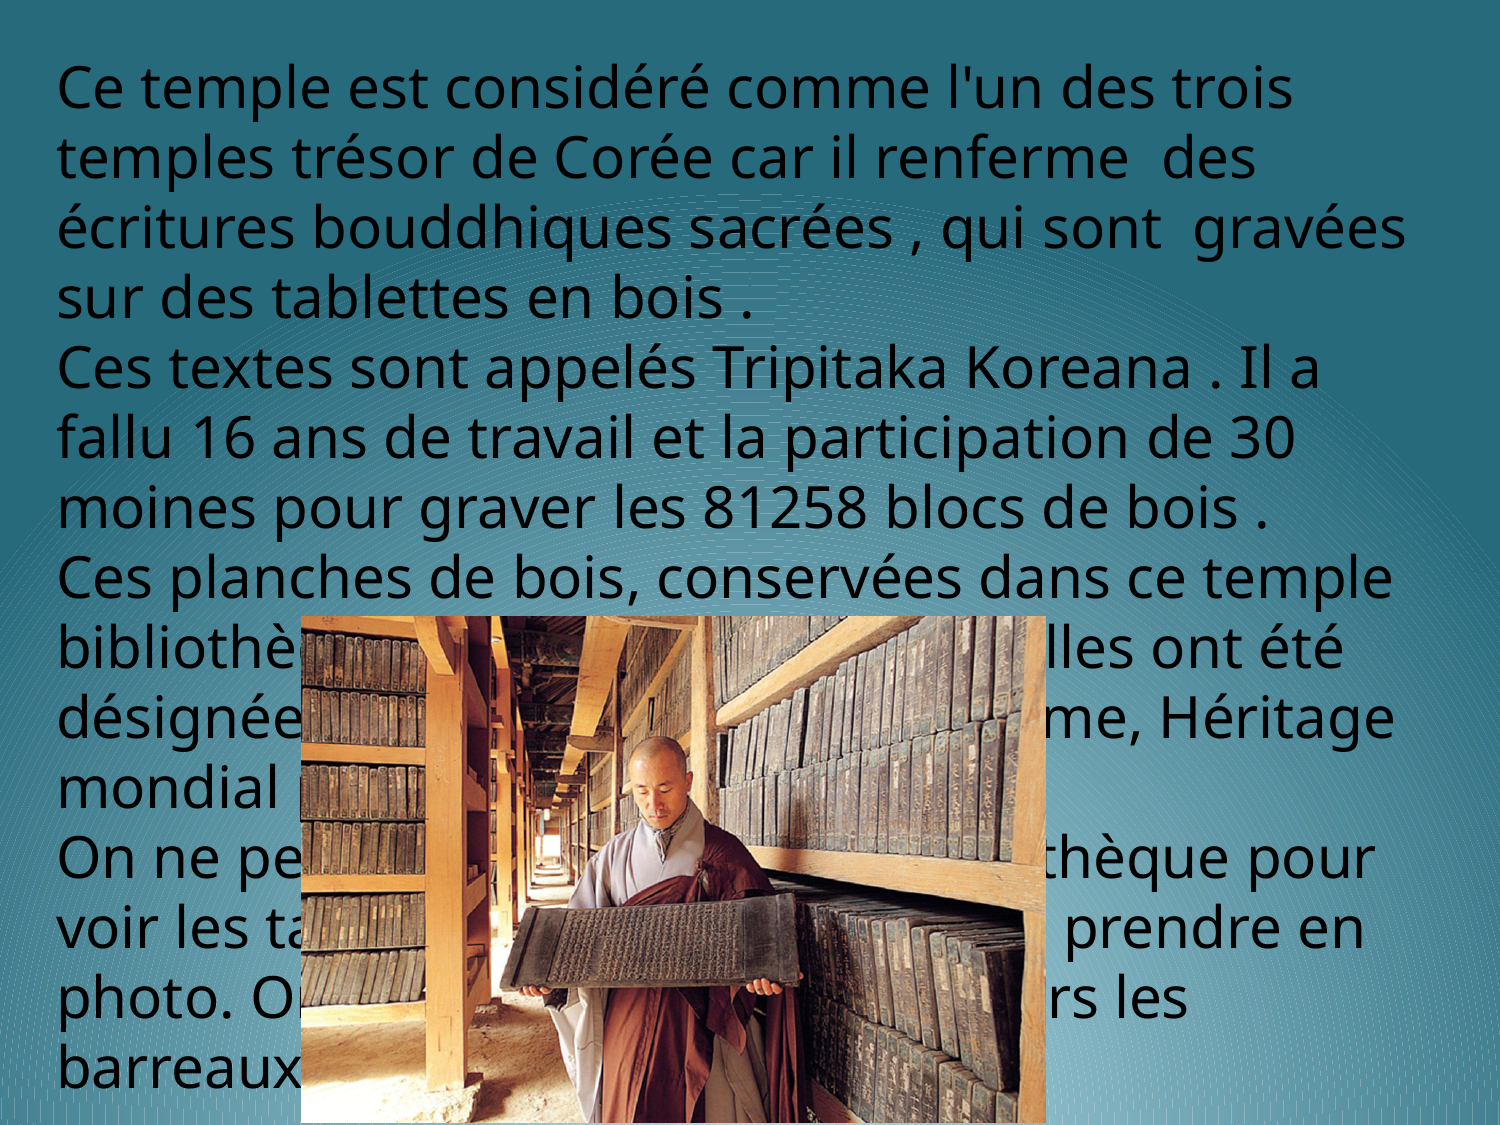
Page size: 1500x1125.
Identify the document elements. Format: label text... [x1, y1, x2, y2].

text_box Ce temple est considéré comme l'un des trois temples trésor de Corée car il renferme des écritures bouddhiques sacrées , qui sont gravées sur des tablettes en bois . Ces textes sont appelés Tripitaka Koreana . Il a fallu 16 ans de travail et la participation de 30 moines pour graver les 81258 blocs de bois . Ces planches de bois, conservées dans ce temple bibliothèque, sont si précieuses qu’elles ont été désignées , comme le temple lui-même, Héritage mondial par l'Unesco . On ne peut pas entrer dans la bibliothèque pour voir les tablettes de près ou pour les prendre en photo. On ne peut les voir qu’à travers les barreaux en bois de la porte . [41, 42, 1447, 1125]
picture [300, 616, 1046, 1124]
